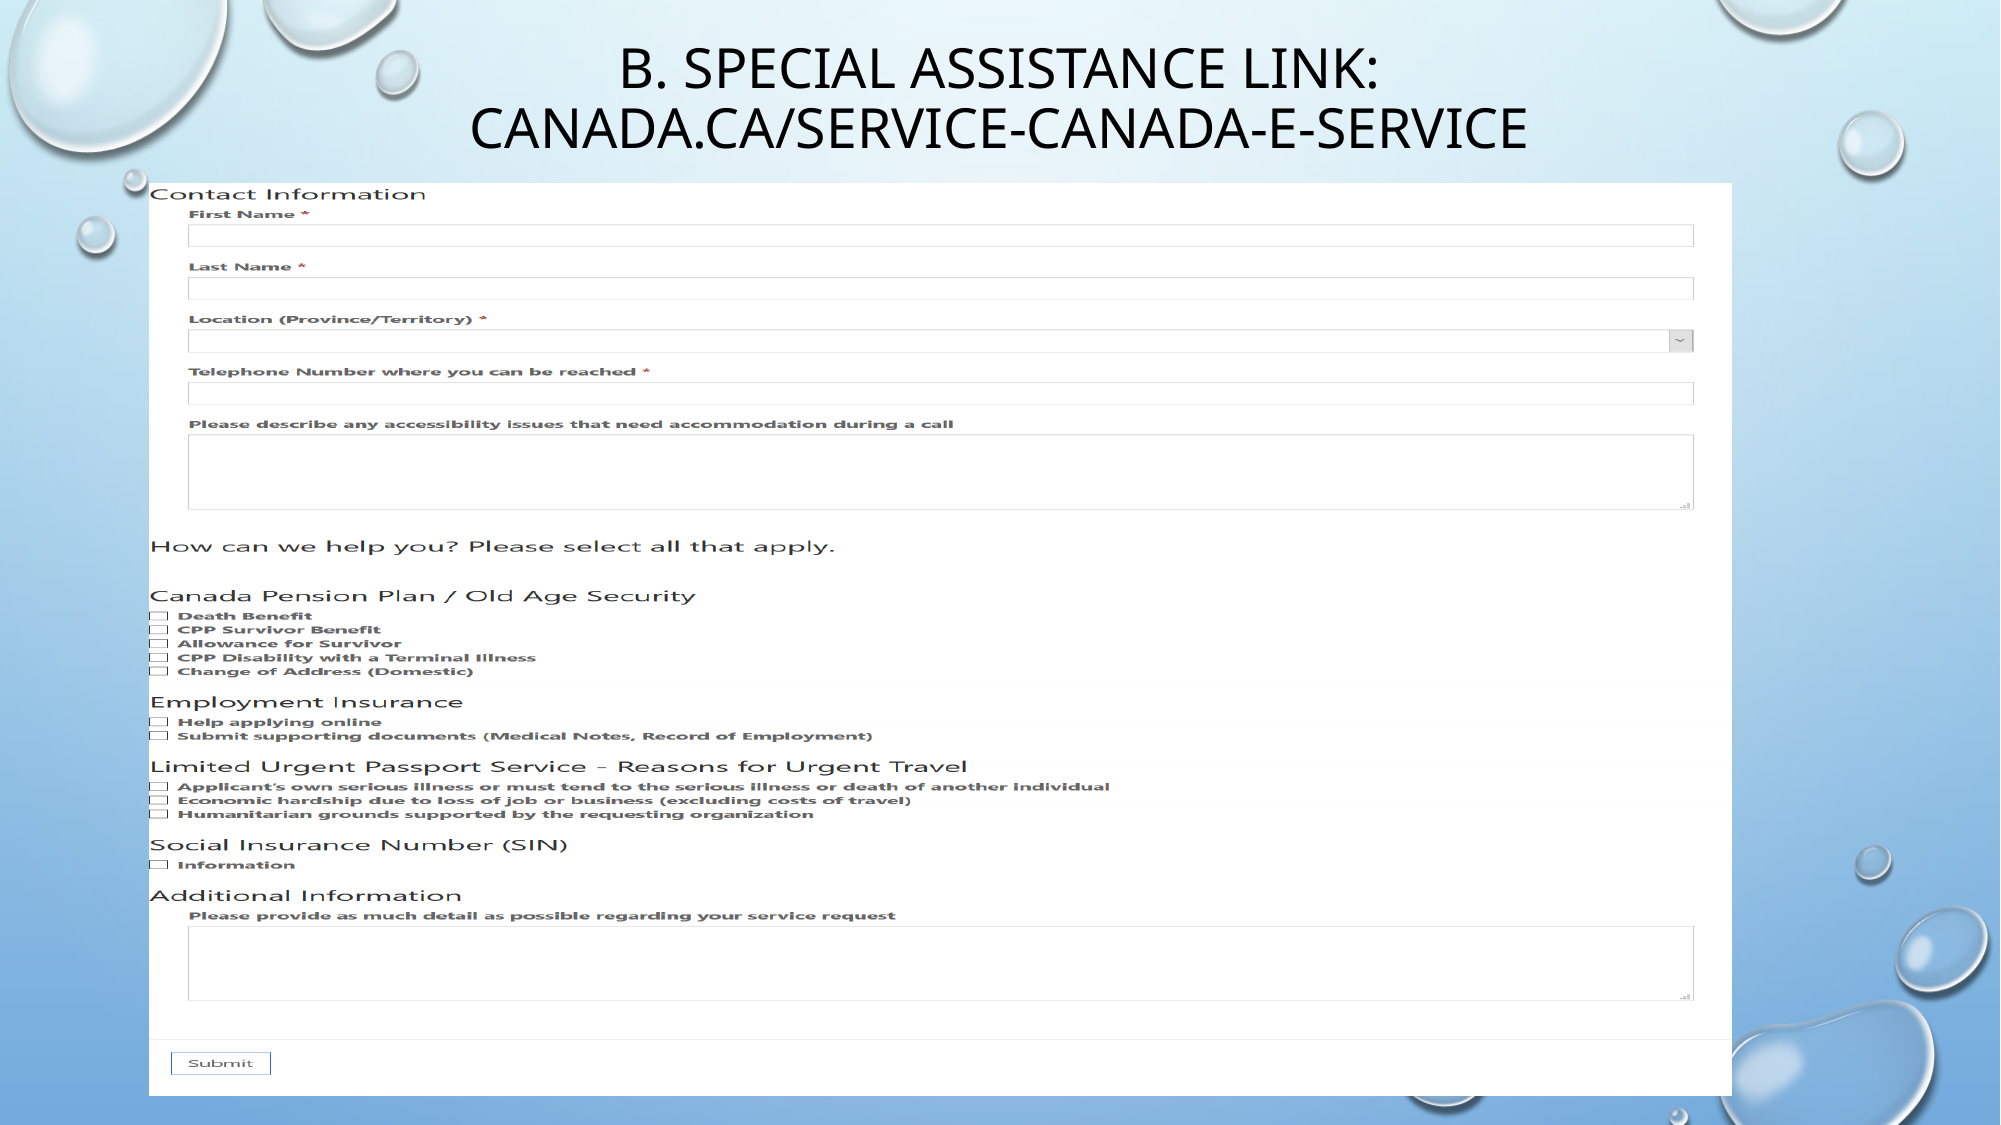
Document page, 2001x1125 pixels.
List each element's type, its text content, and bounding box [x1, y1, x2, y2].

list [149, 183, 1732, 1096]
picture [0, 0, 2000, 1125]
title B. Special assistance link: Canada.ca/service-canada-e-service [149, 33, 1851, 169]
